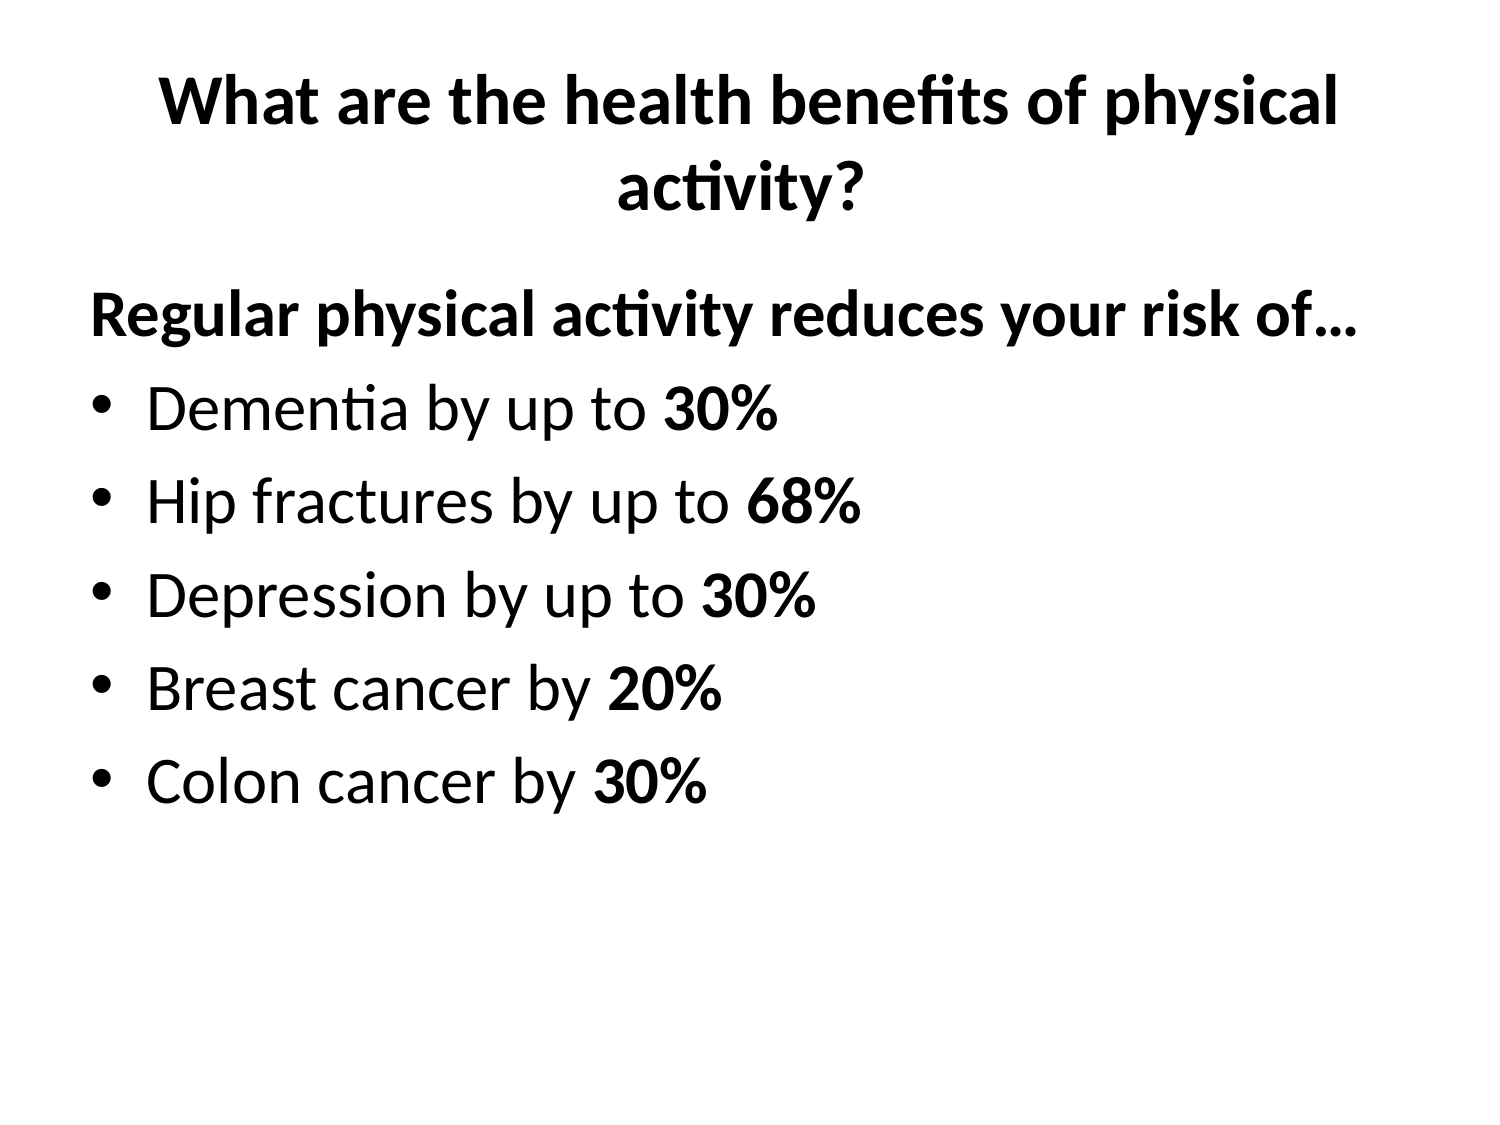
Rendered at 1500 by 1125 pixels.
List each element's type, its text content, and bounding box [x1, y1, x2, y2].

title What are the health benefits of physical activity? [75, 45, 1425, 233]
list Regular physical activity reduces your risk of… Dementia by up to 30% Hip fractures by up to 68% Depression by up to 30% Breast cancer by 20% Colon cancer by 30% [75, 262, 1425, 1005]
